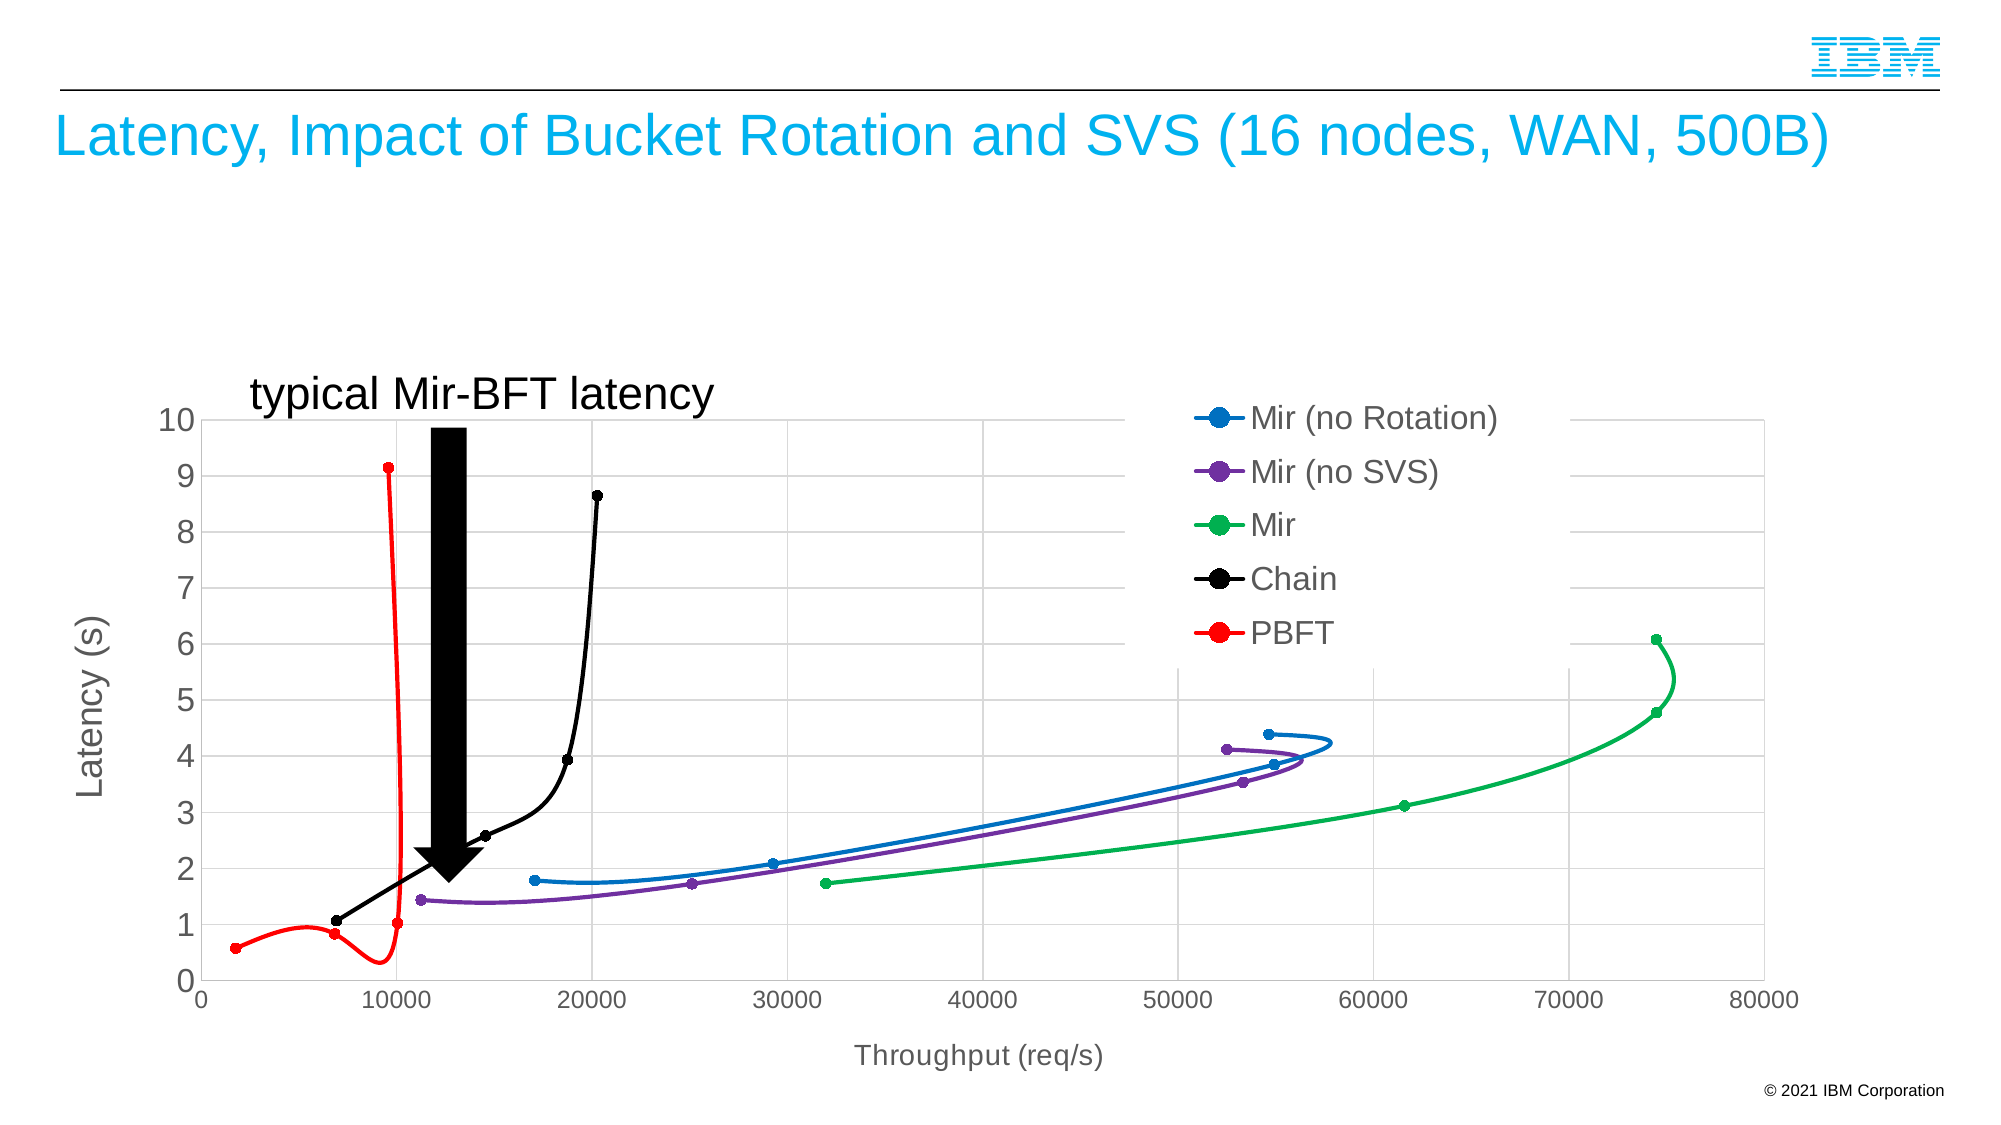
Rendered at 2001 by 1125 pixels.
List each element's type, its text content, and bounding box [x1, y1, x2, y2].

picture [1811, 37, 1940, 77]
chart [39, 241, 1893, 1100]
title Latency, Impact of Bucket Rotation and SVS (16 nodes, WAN, 500B) [39, 97, 1940, 218]
